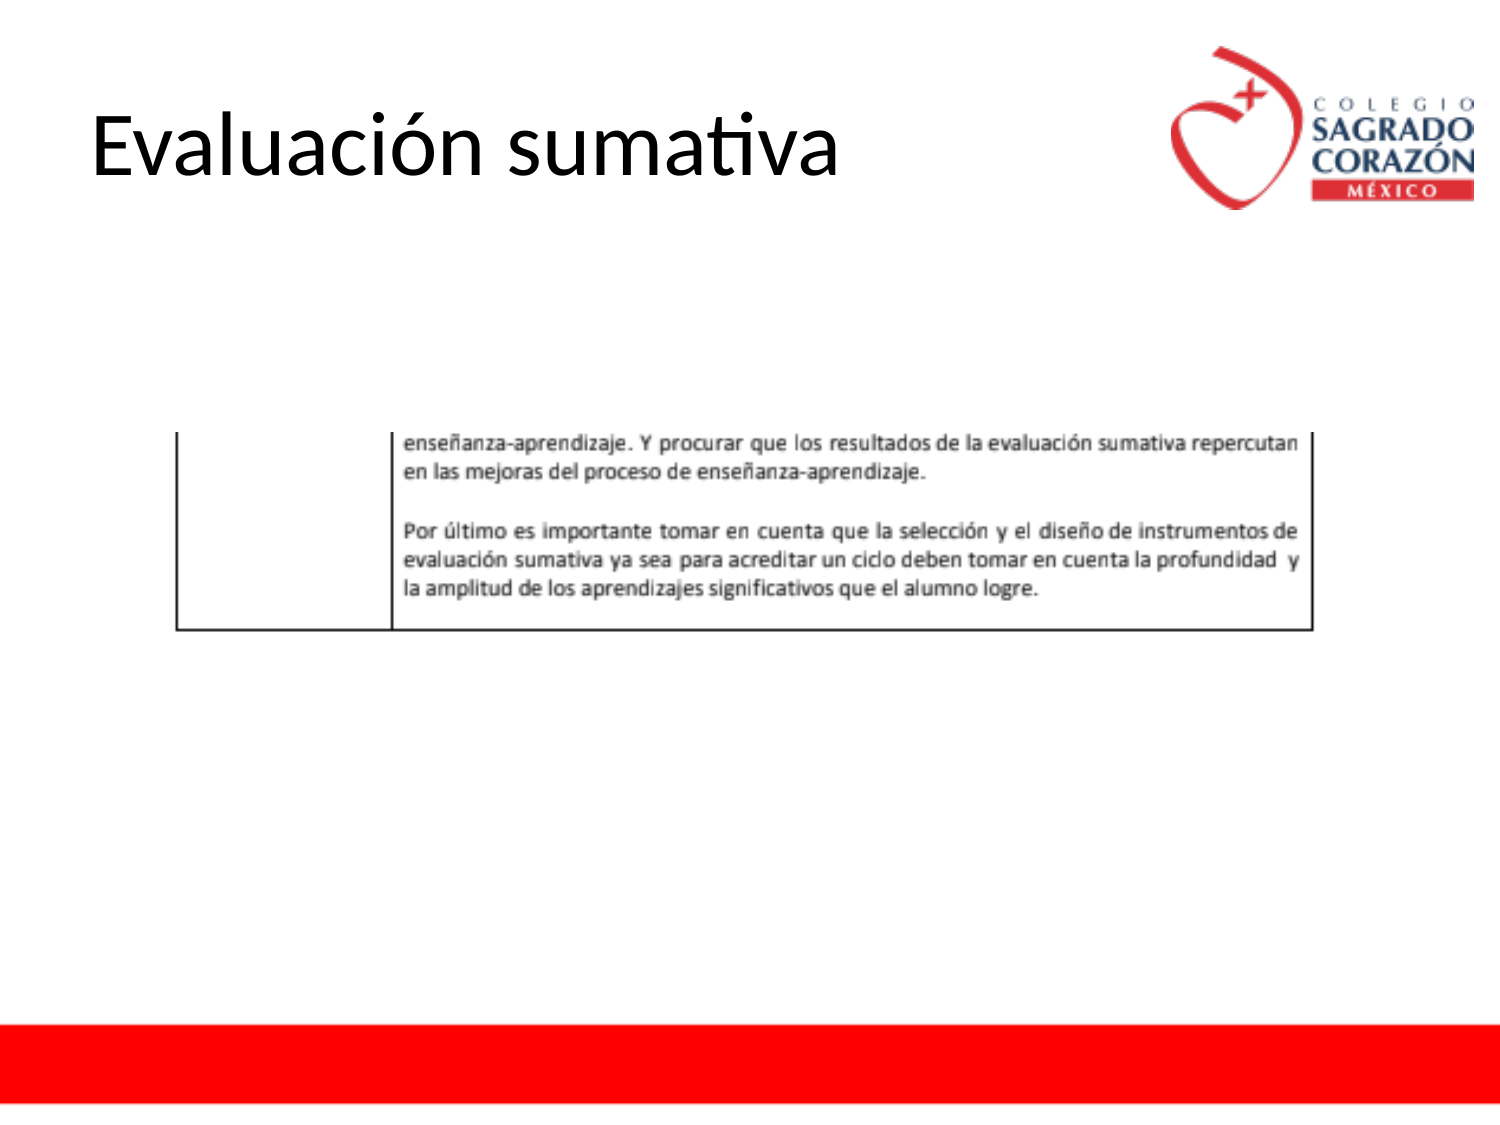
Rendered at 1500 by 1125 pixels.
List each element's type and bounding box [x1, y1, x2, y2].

text_box [0, 24, 1500, 1123]
picture [155, 432, 1345, 651]
